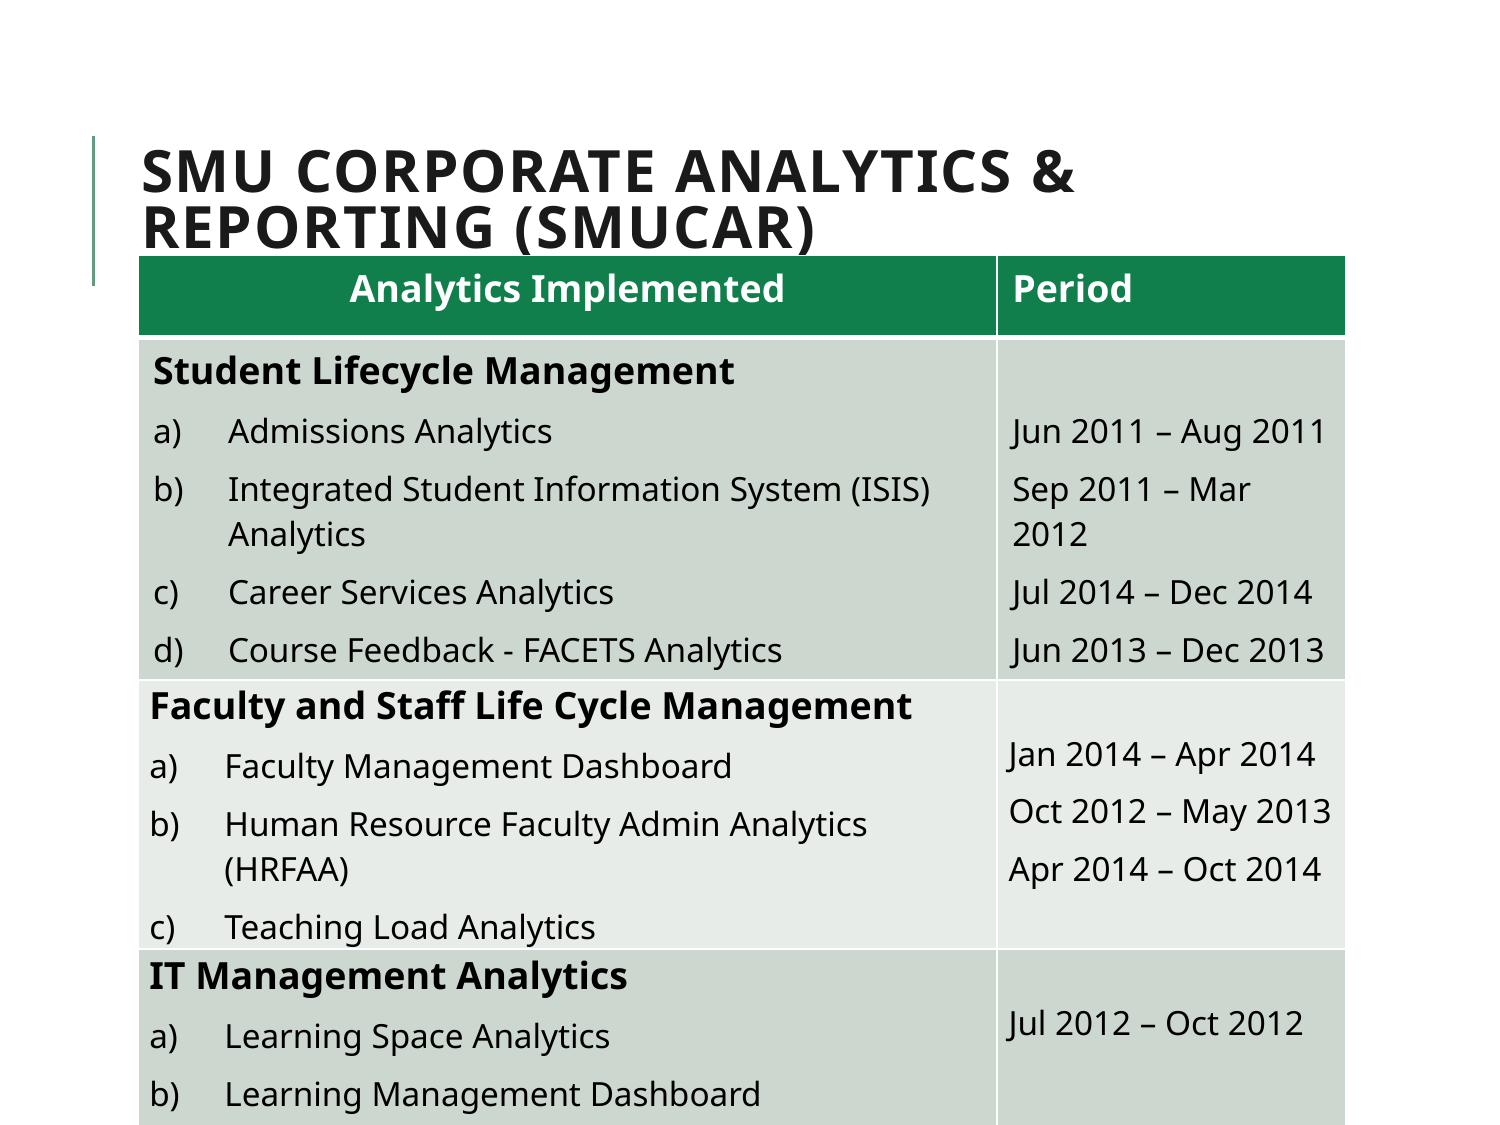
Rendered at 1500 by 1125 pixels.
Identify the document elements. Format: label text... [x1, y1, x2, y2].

table_cell Jun 2011 – Aug 2011 Sep 2011 – Mar 2012 Jul 2014 – Dec 2014 Jun 2013 – Dec 2013 [998, 340, 1345, 679]
table_header Period [998, 256, 1345, 335]
table_header Analytics Implemented [139, 256, 996, 335]
table_cell Student Lifecycle Management Admissions Analytics Integrated Student Information System (ISIS) Analytics Career Services Analytics Course Feedback - FACETS Analytics [139, 340, 996, 679]
table_cell Jan 2014 – Apr 2014 Oct 2012 – May 2013 Apr 2014 – Oct 2014 [998, 681, 1345, 948]
table_cell Faculty and Staff Life Cycle Management Faculty Management Dashboard Human Resource Faculty Admin Analytics (HRFAA) Teaching Load Analytics [139, 681, 996, 948]
table_cell Jul 2012 – Oct 2012 [998, 950, 1345, 1125]
title SMU Corporate Analytics & Reporting (SMUCAR) [126, 124, 1463, 283]
table_cell IT Management Analytics Learning Space Analytics Learning Management Dashboard Service Support Analytics [139, 950, 996, 1125]
